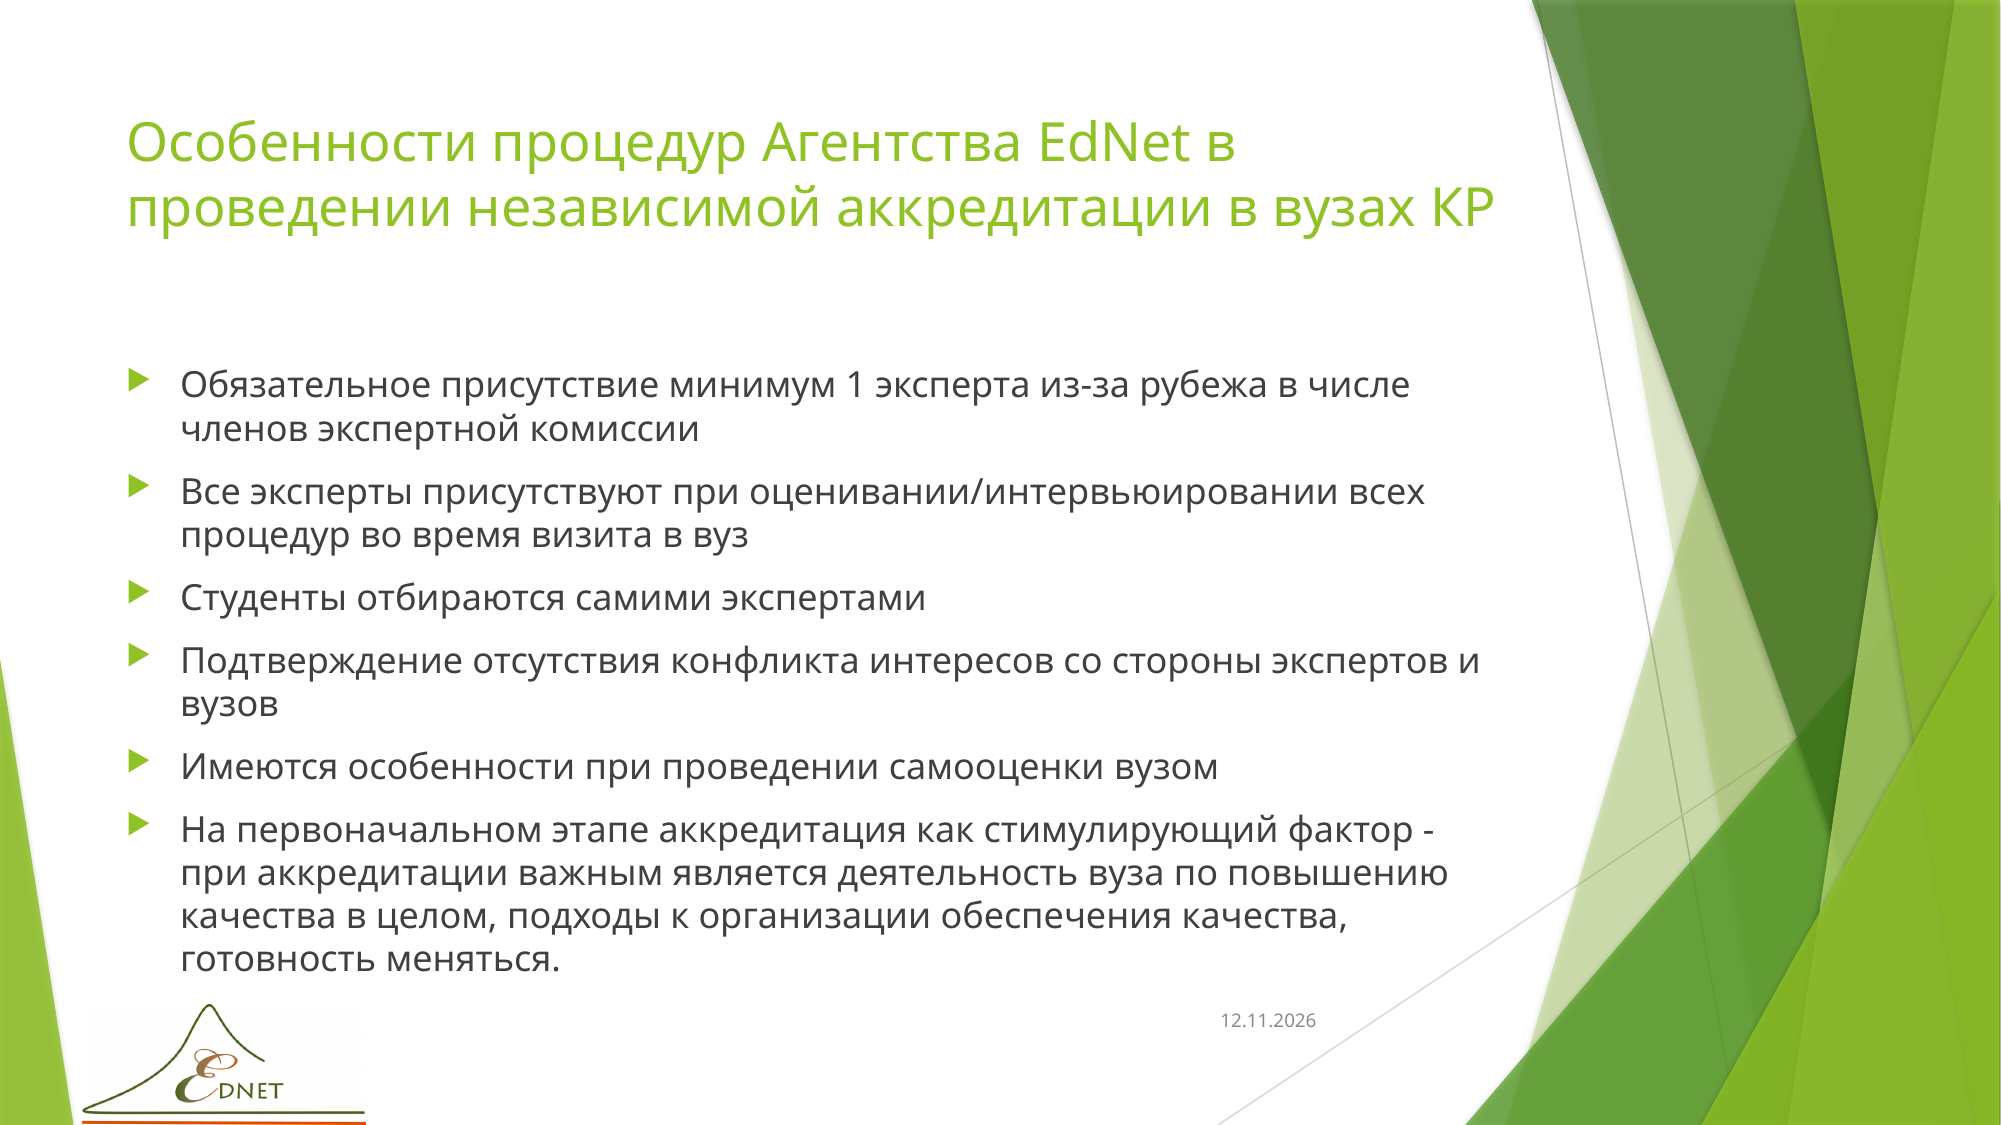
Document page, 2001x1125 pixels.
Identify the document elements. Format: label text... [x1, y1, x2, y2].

list Обязательное присутствие минимум 1 эксперта из-за рубежа в числе членов экспертной комиссии Все эксперты присутствуют при оценивании/интервьюировании всех процедур во время визита в вуз Студенты отбираются самими экспертами Подтверждение отсутствия конфликта интересов со стороны экспертов и вузов Имеются особенности при проведении самооценки вузом На первоначальном этапе аккредитация как стимулирующий фактор - при аккредитации важным является деятельность вуза по повышению качества в целом, подходы к организации обеспечения качества, готовность меняться. [111, 354, 1522, 992]
picture [81, 1004, 367, 1125]
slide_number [1181, 991, 1332, 1051]
title Особенности процедур Агентства EdNet в проведении независимой аккредитации в вузах КР [111, 99, 1522, 317]
